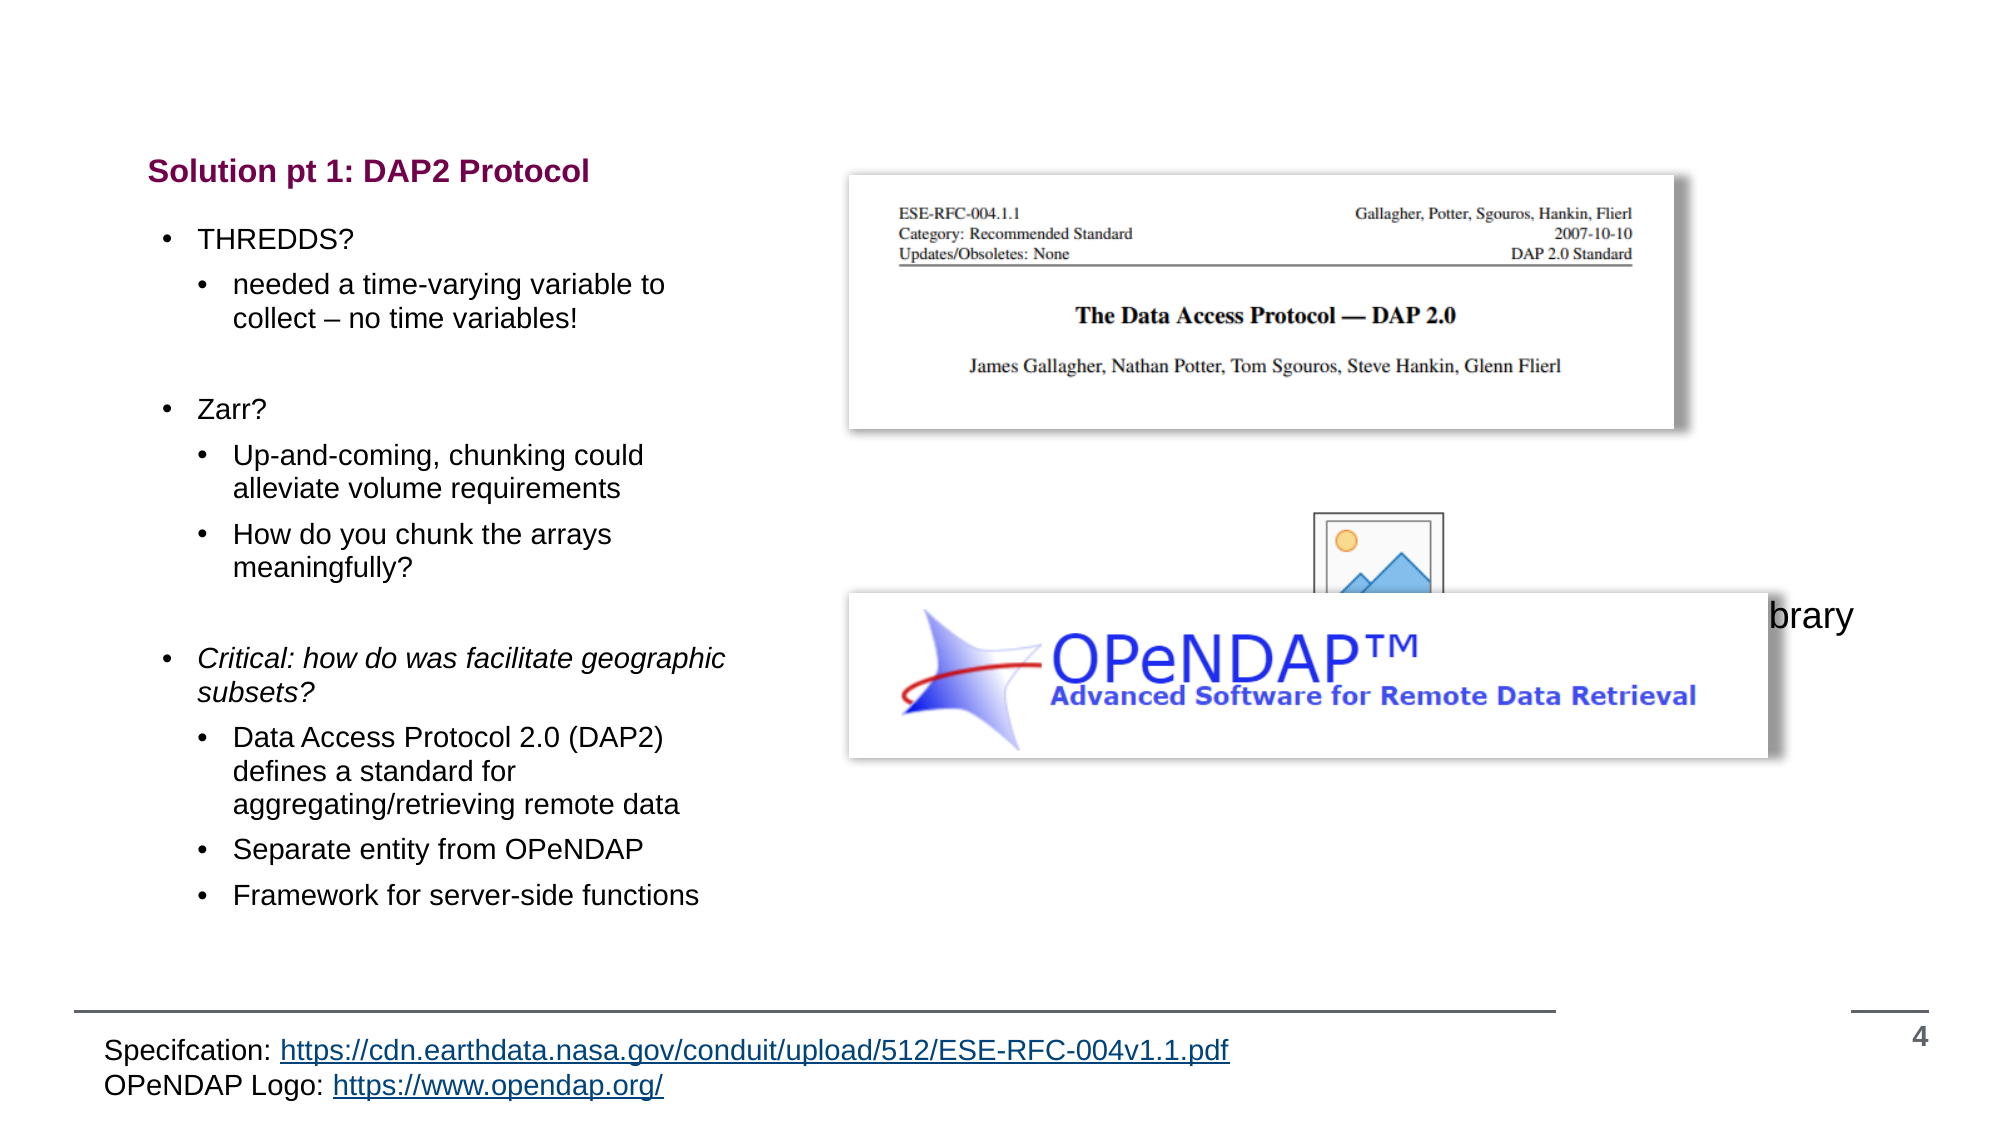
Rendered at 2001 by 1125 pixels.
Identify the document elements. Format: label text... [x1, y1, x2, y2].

text_box Specifcation: https://cdn.earthdata.nasa.gov/conduit/upload/512/ESE-RFC-004v1.1.pdf OPeNDAP Logo: https://www.opendap.org/ [104, 1031, 758, 1102]
list THREDDS? needed a time-varying variable to collect – no time variables! Zarr? Up-and-coming, chunking could alleviate volume requirements How do you chunk the arrays meaningfully? Critical: how do was facilitate geographic subsets? Data Access Protocol 2.0 (DAP2) defines a standard for aggregating/retrieving remote data Separate entity from OPeNDAP Framework for server-side functions [162, 222, 729, 979]
title Solution pt 1: DAP2 Protocol [132, 146, 700, 198]
picture [758, 0, 2000, 1125]
